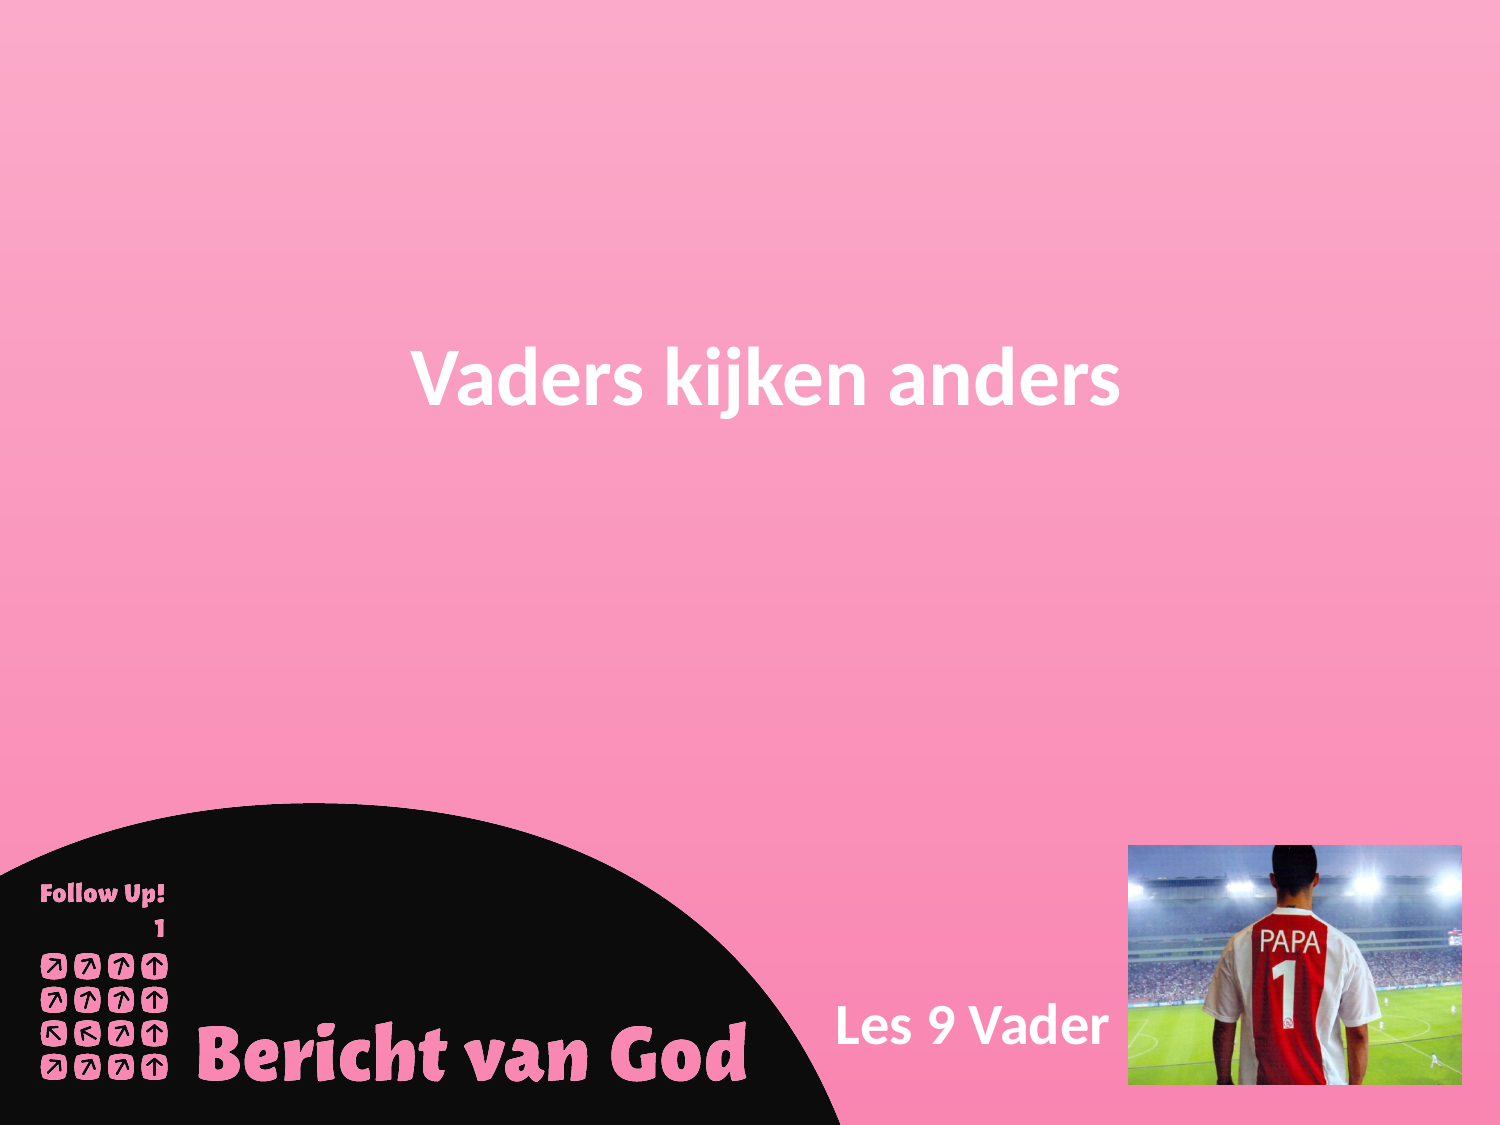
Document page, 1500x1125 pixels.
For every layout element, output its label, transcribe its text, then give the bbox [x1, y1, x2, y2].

picture [1127, 845, 1462, 1085]
subtitle Vaders kijken anders [395, 314, 1176, 590]
picture [0, 798, 847, 1125]
title Les 9 Vader [851, 952, 1125, 1091]
